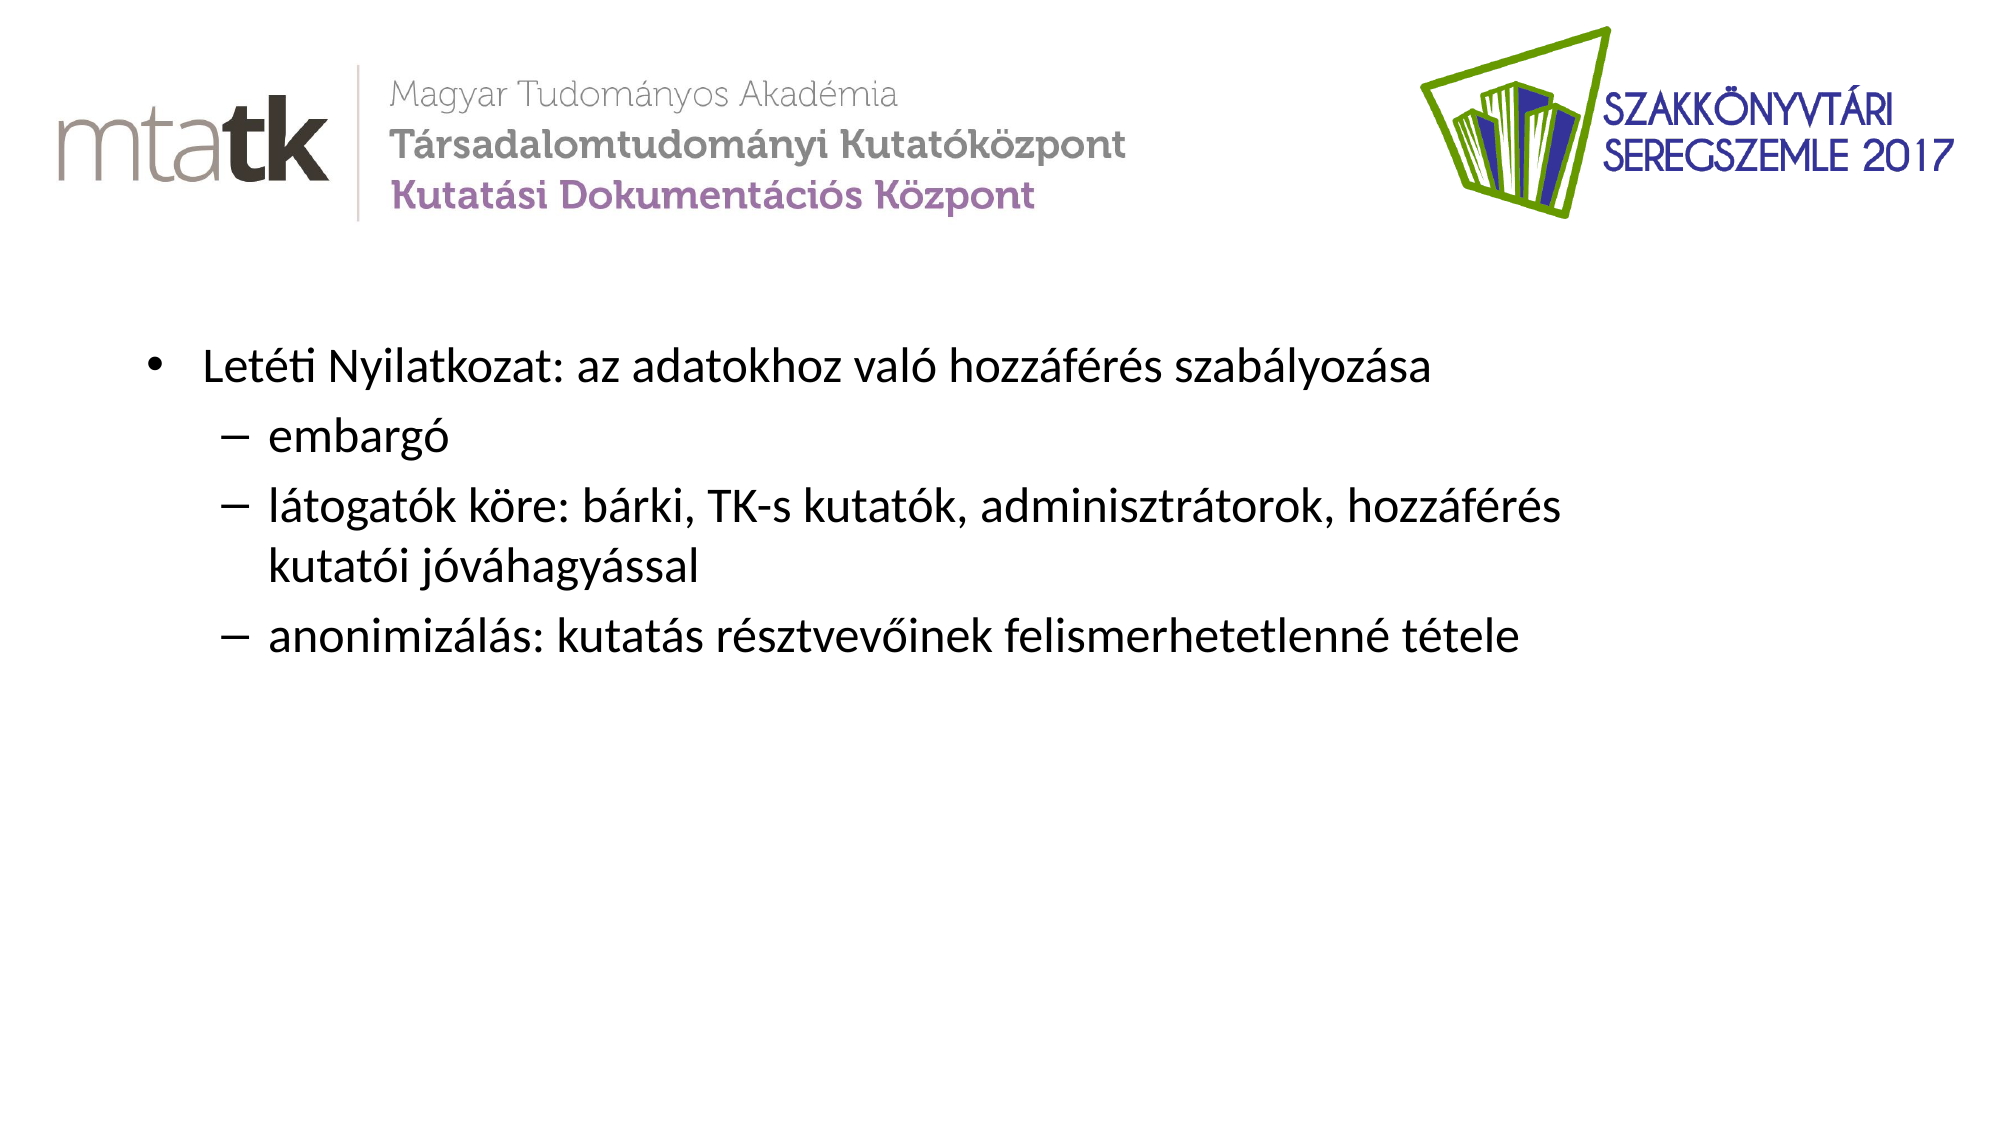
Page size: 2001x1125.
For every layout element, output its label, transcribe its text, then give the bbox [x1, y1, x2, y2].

picture [1420, 26, 1954, 219]
text_box Letéti Nyilatkozat: az adatokhoz való hozzáférés szabályozása embargó látogatók köre: bárki, TK-s kutatók, adminisztrátorok, hozzáférés kutatói jóváhagyással anonimizálás: kutatás résztvevőinek felismerhetetlenné tétele [131, 325, 1729, 671]
picture [29, 54, 1144, 238]
